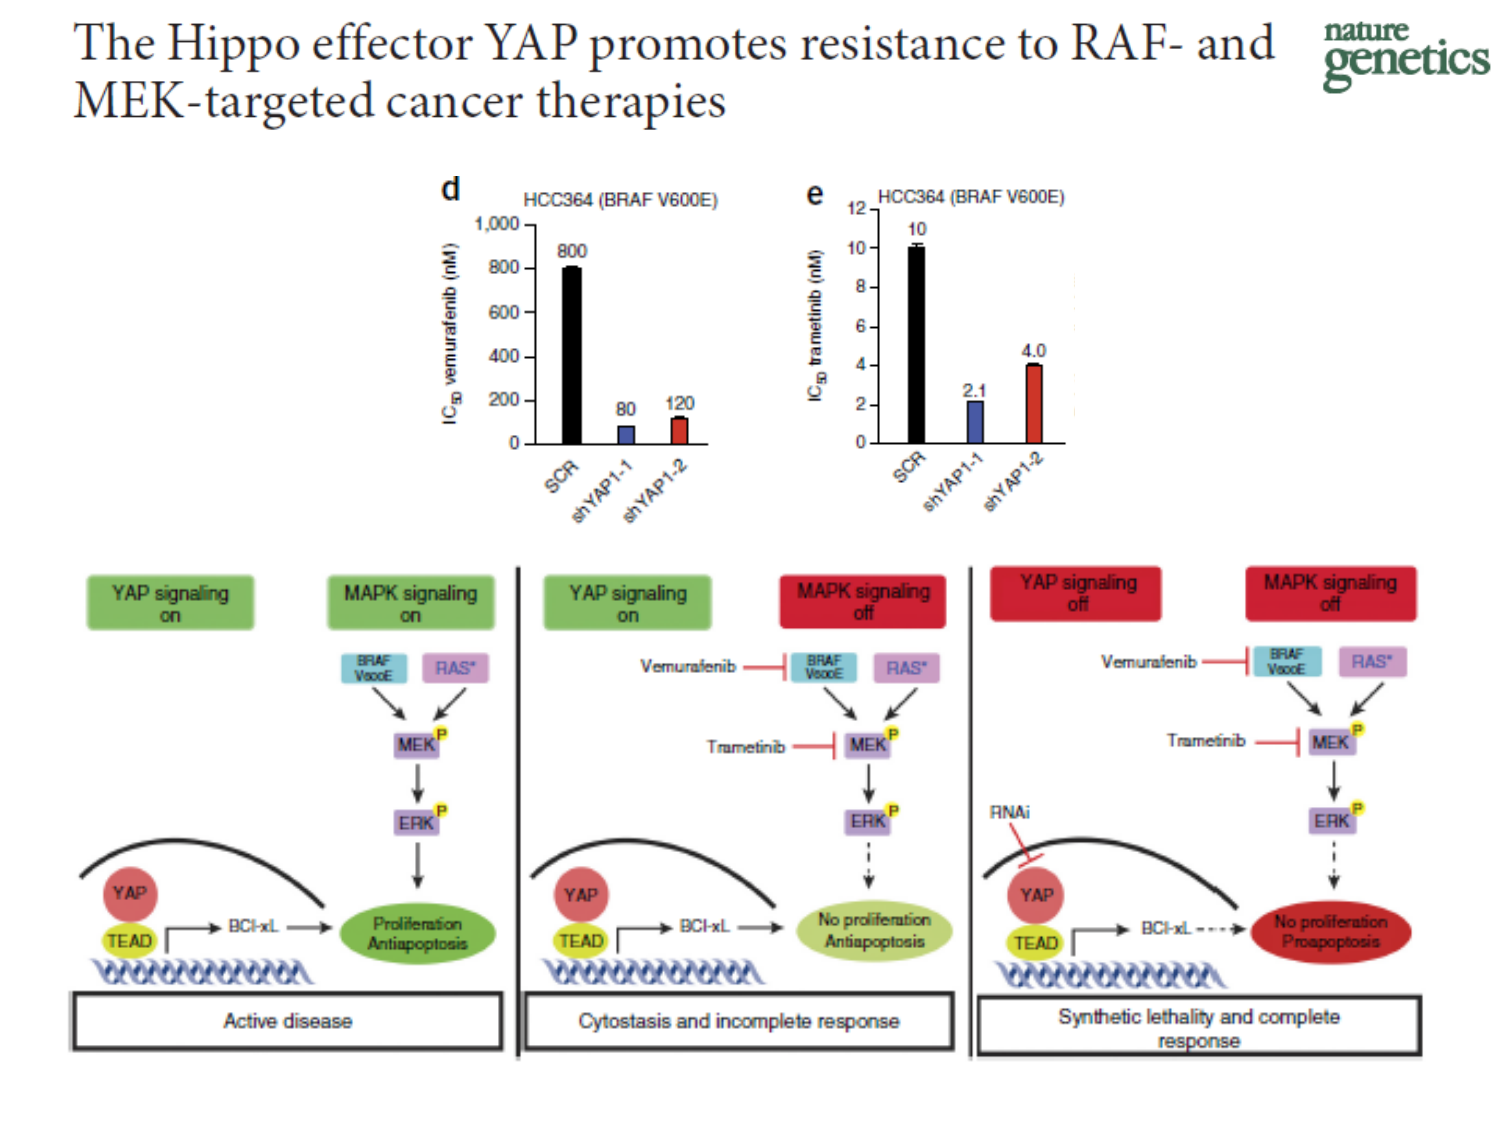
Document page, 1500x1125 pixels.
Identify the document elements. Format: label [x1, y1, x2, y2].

picture [56, 561, 1447, 1075]
picture [1315, 13, 1499, 95]
picture [799, 175, 1076, 521]
picture [433, 175, 726, 534]
picture [62, 13, 1281, 131]
